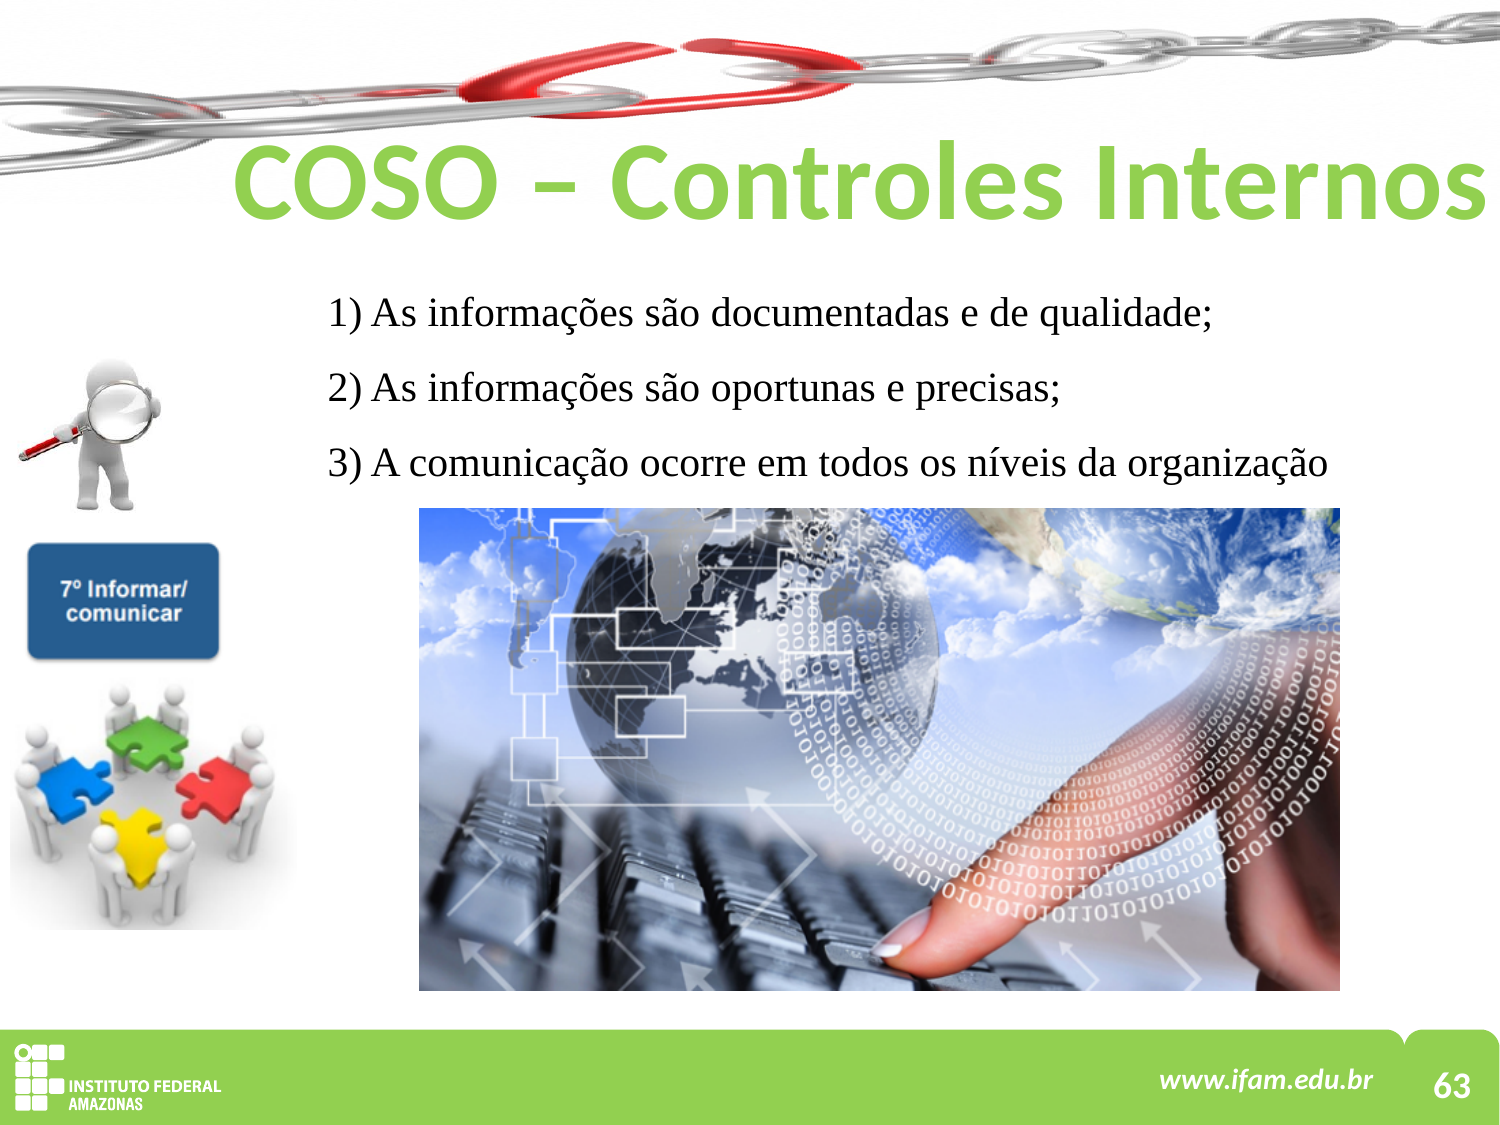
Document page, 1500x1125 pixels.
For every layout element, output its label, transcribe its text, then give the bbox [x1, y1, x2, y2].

picture [4, 335, 189, 520]
text_box COSO – Controles Internos [218, 211, 1500, 250]
picture [10, 535, 297, 931]
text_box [14, 1043, 222, 1111]
picture [0, 0, 1500, 205]
text_box 63 [1402, 1043, 1500, 1124]
text_box 1) As informações são documentadas e de qualidade; 2) As informações são oportunas e precisas; 3) A comunicação ocorre em todos os níveis da organização [312, 252, 1392, 492]
picture [418, 508, 1341, 992]
text_box www.ifam.edu.br [927, 1052, 1388, 1103]
text_box [0, 1029, 1500, 1125]
